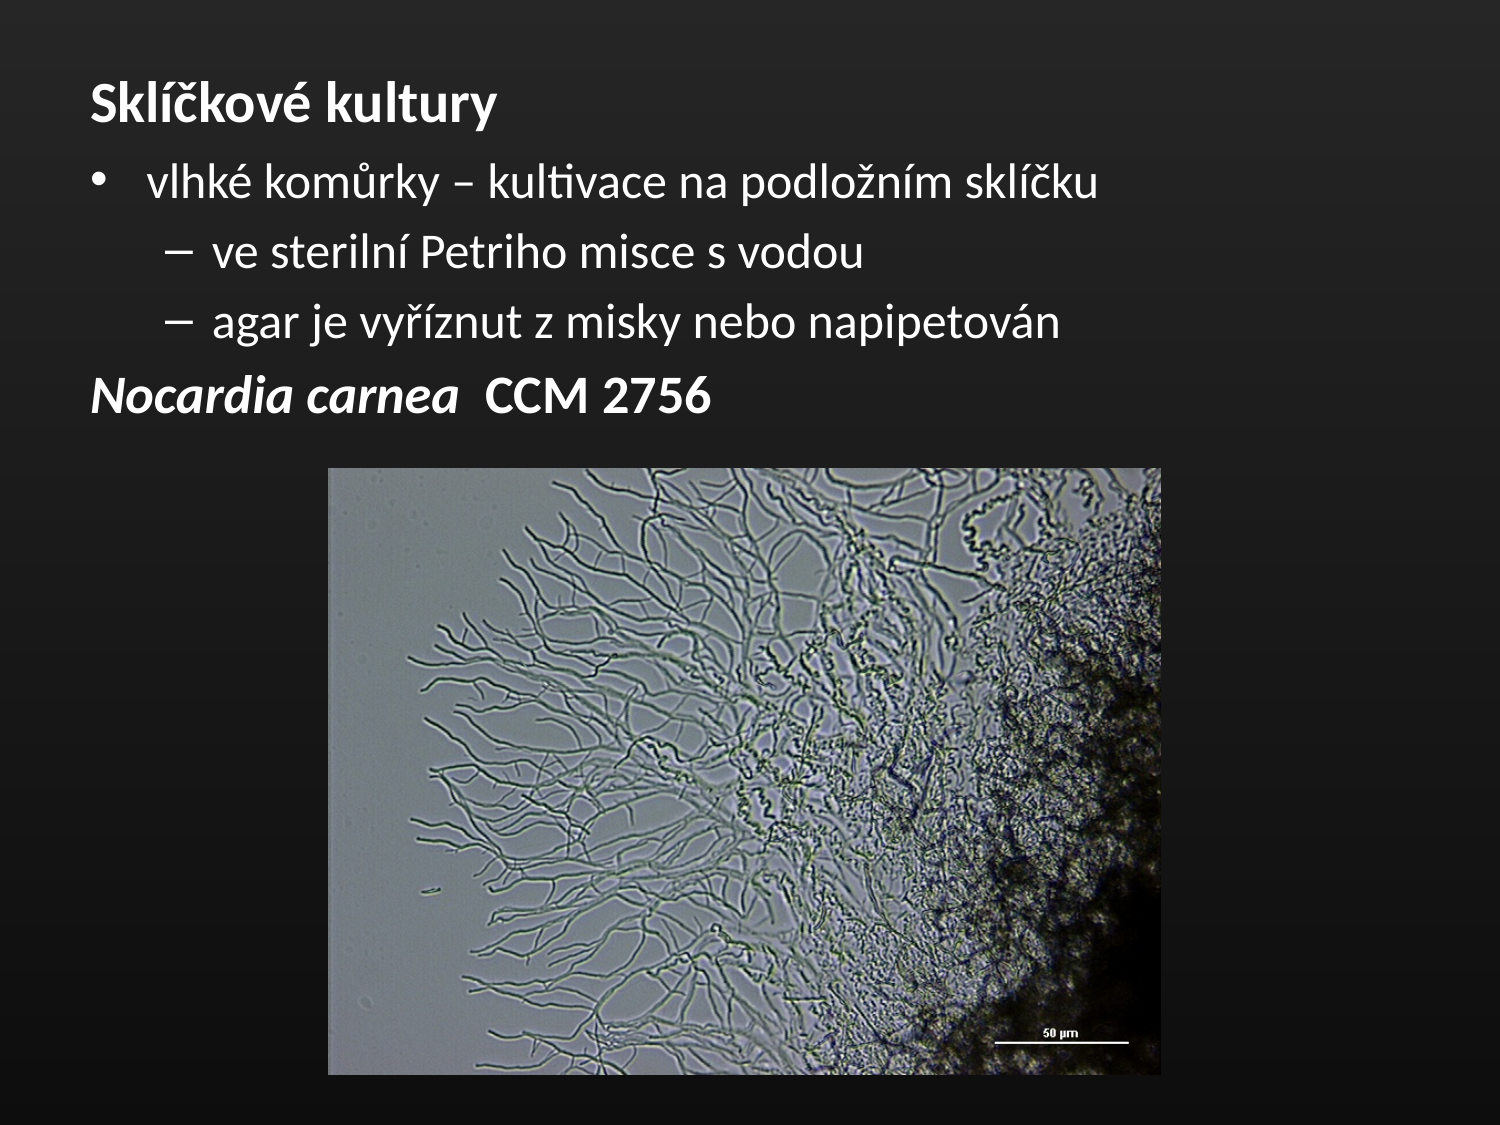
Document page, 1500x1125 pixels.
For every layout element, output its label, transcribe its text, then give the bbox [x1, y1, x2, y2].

list vlhké komůrky – kultivace na podložním sklíčku ve sterilní Petriho misce s vodou agar je vyříznut z misky nebo napipetován Nocardia carnea CCM 2756 [75, 140, 1425, 1005]
title Sklíčkové kultury [75, 45, 1425, 140]
picture [327, 468, 1161, 1076]
